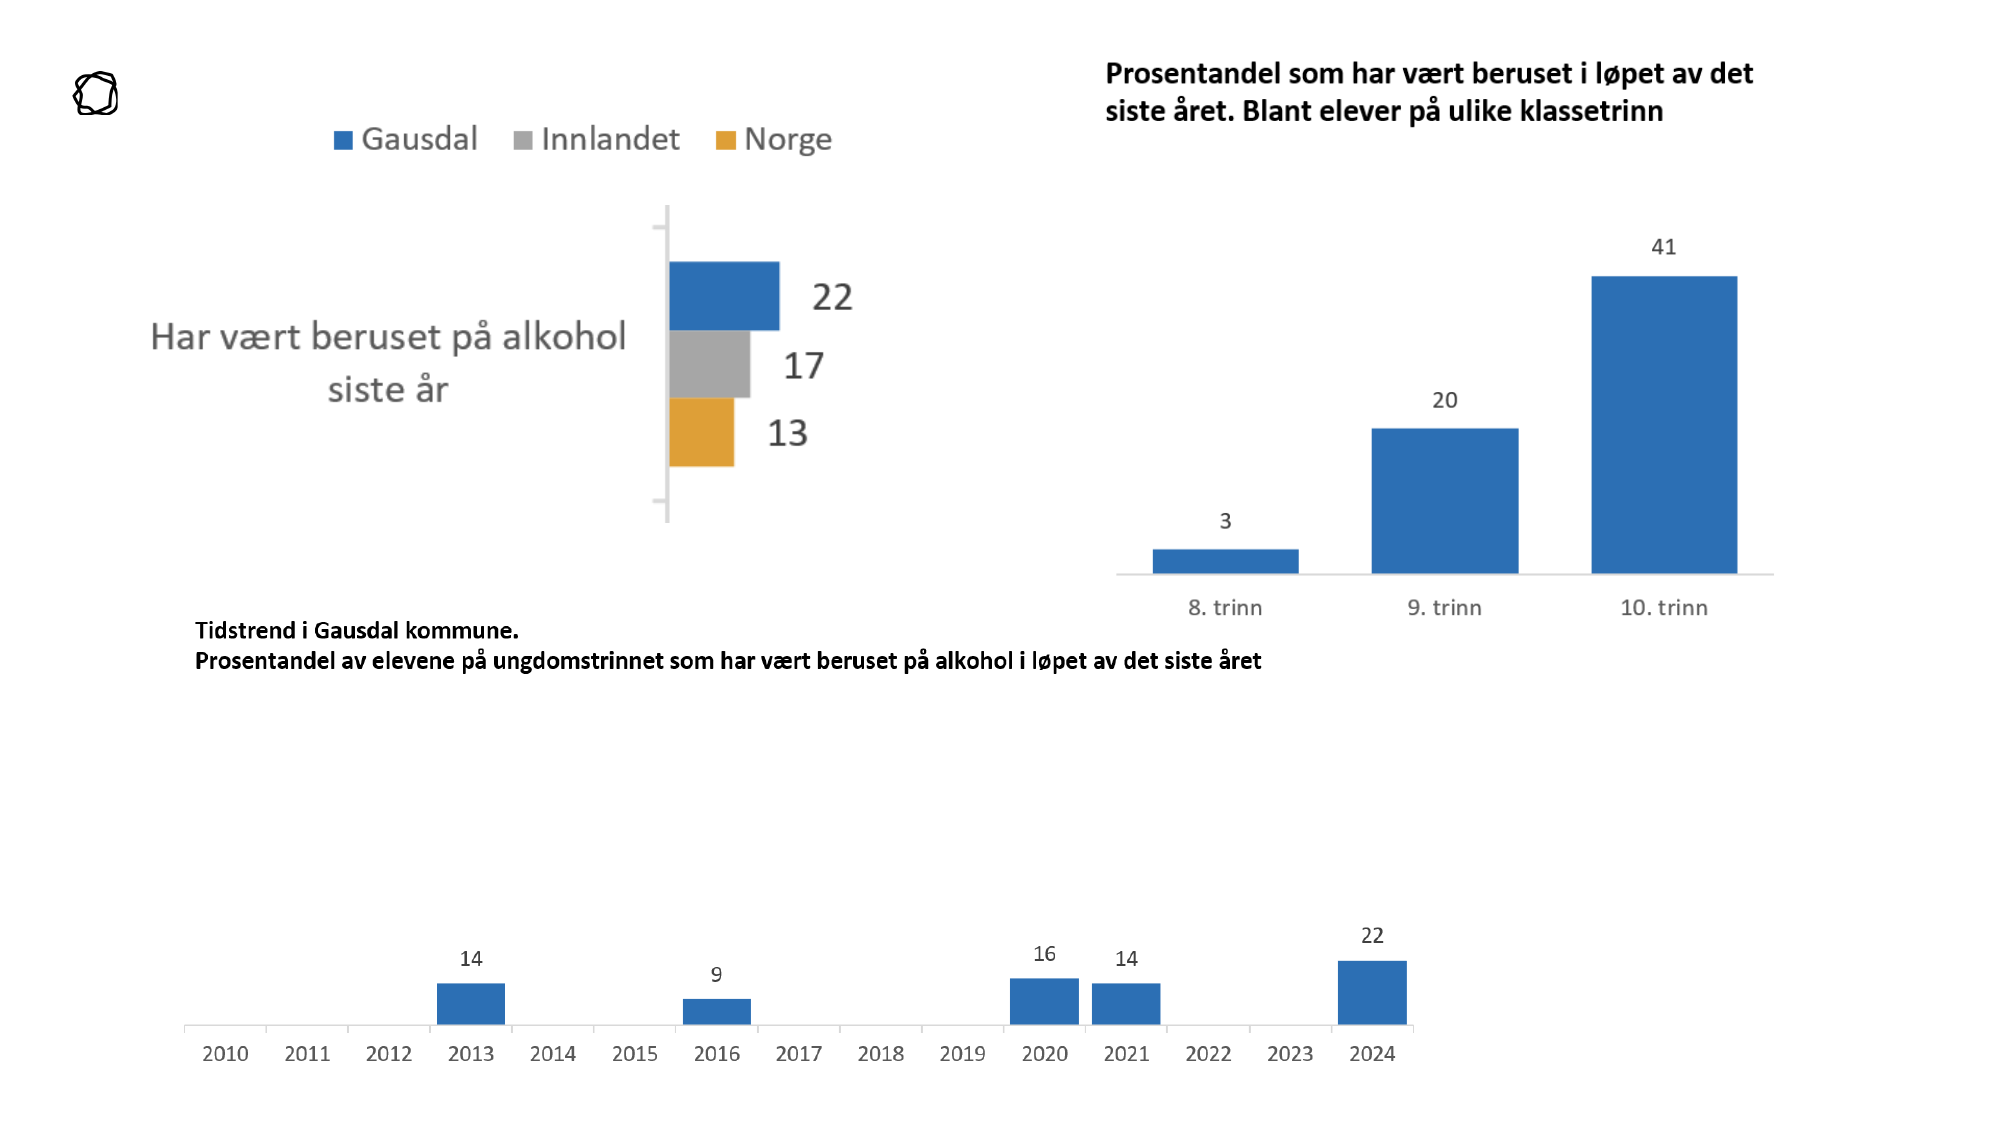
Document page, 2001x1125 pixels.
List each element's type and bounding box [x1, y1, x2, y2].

list [191, 74, 927, 202]
picture [106, 23, 1809, 1101]
